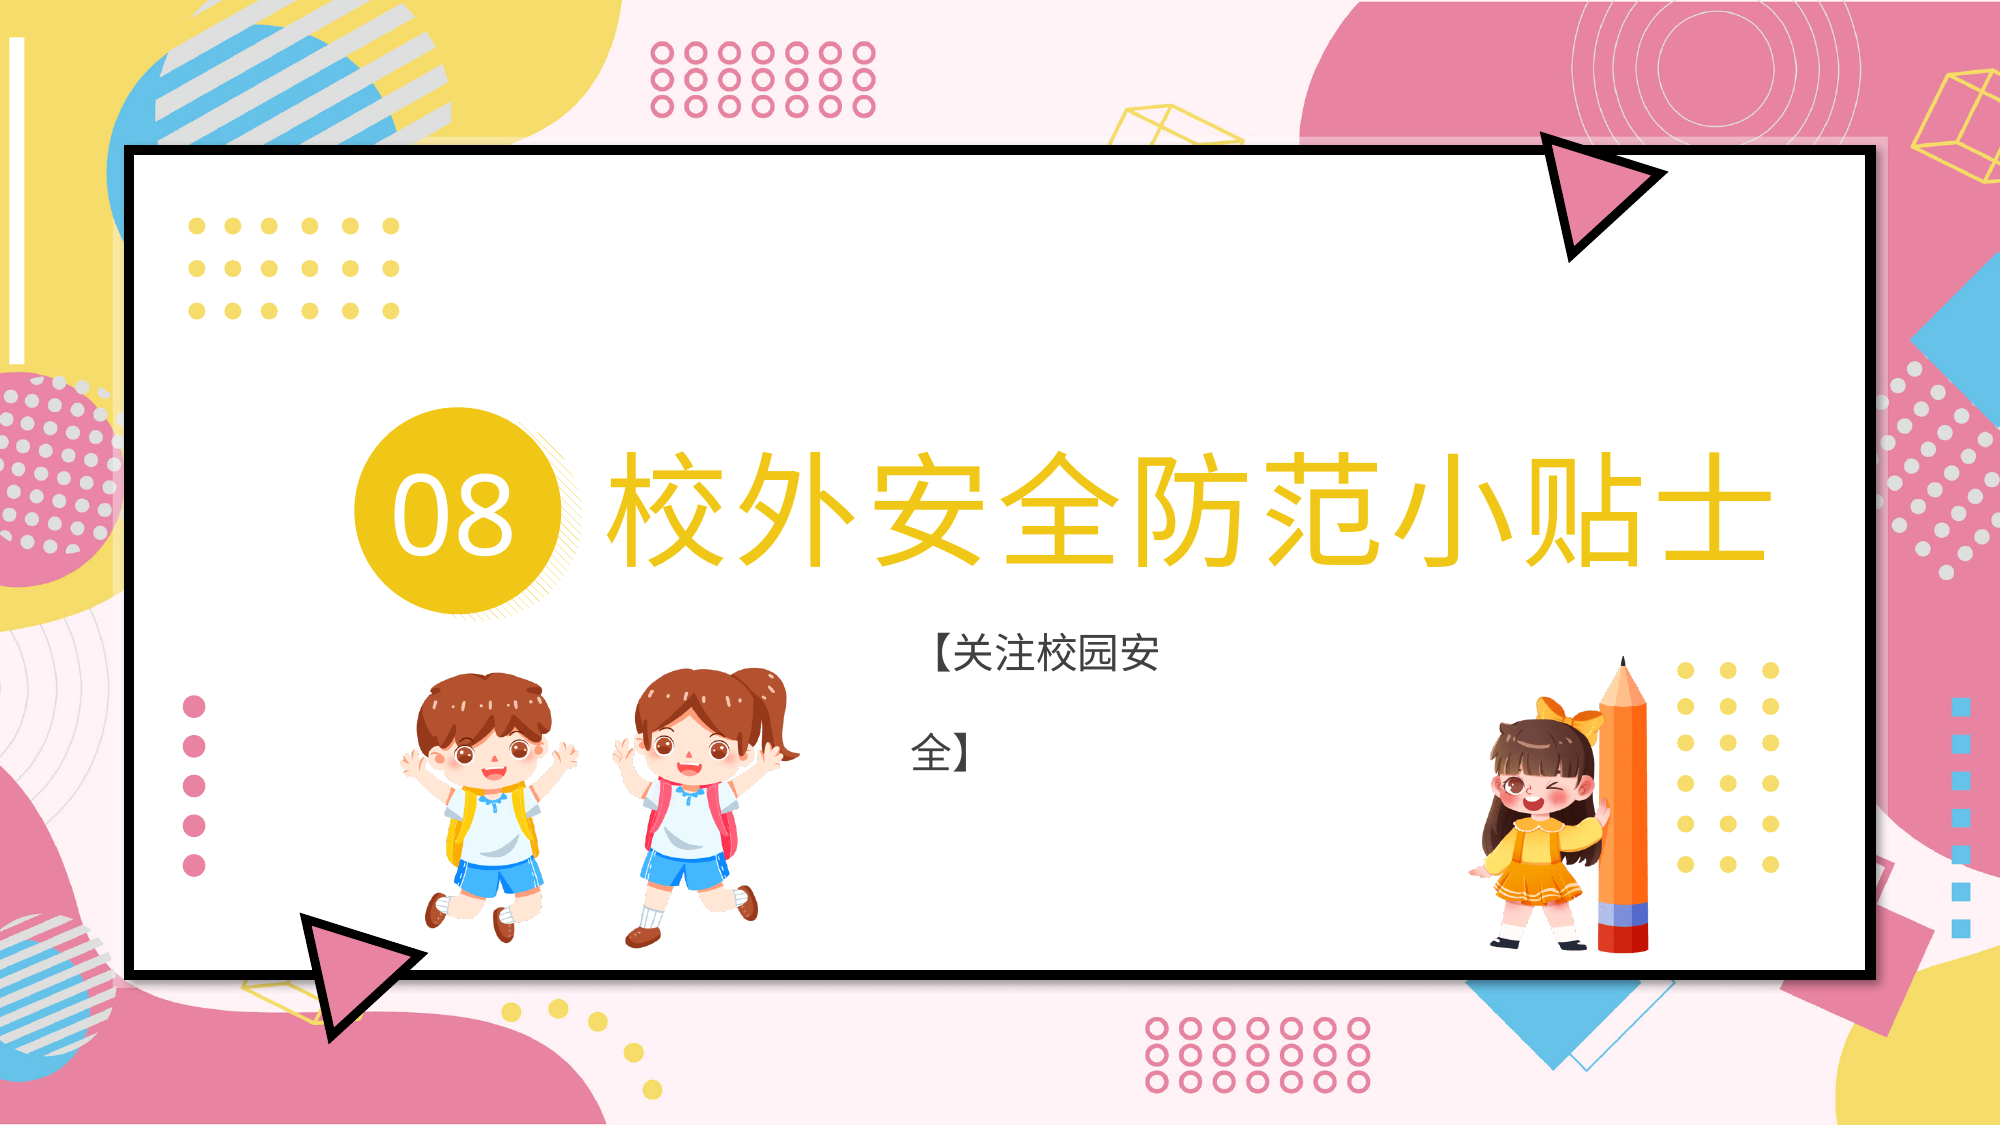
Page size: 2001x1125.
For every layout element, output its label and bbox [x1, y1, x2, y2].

text_box [375, 425, 1874, 671]
text_box [1725, 716, 1834, 819]
text_box [182, 695, 206, 877]
text_box [188, 217, 400, 320]
text_box [354, 407, 583, 621]
picture [0, 0, 2000, 1125]
